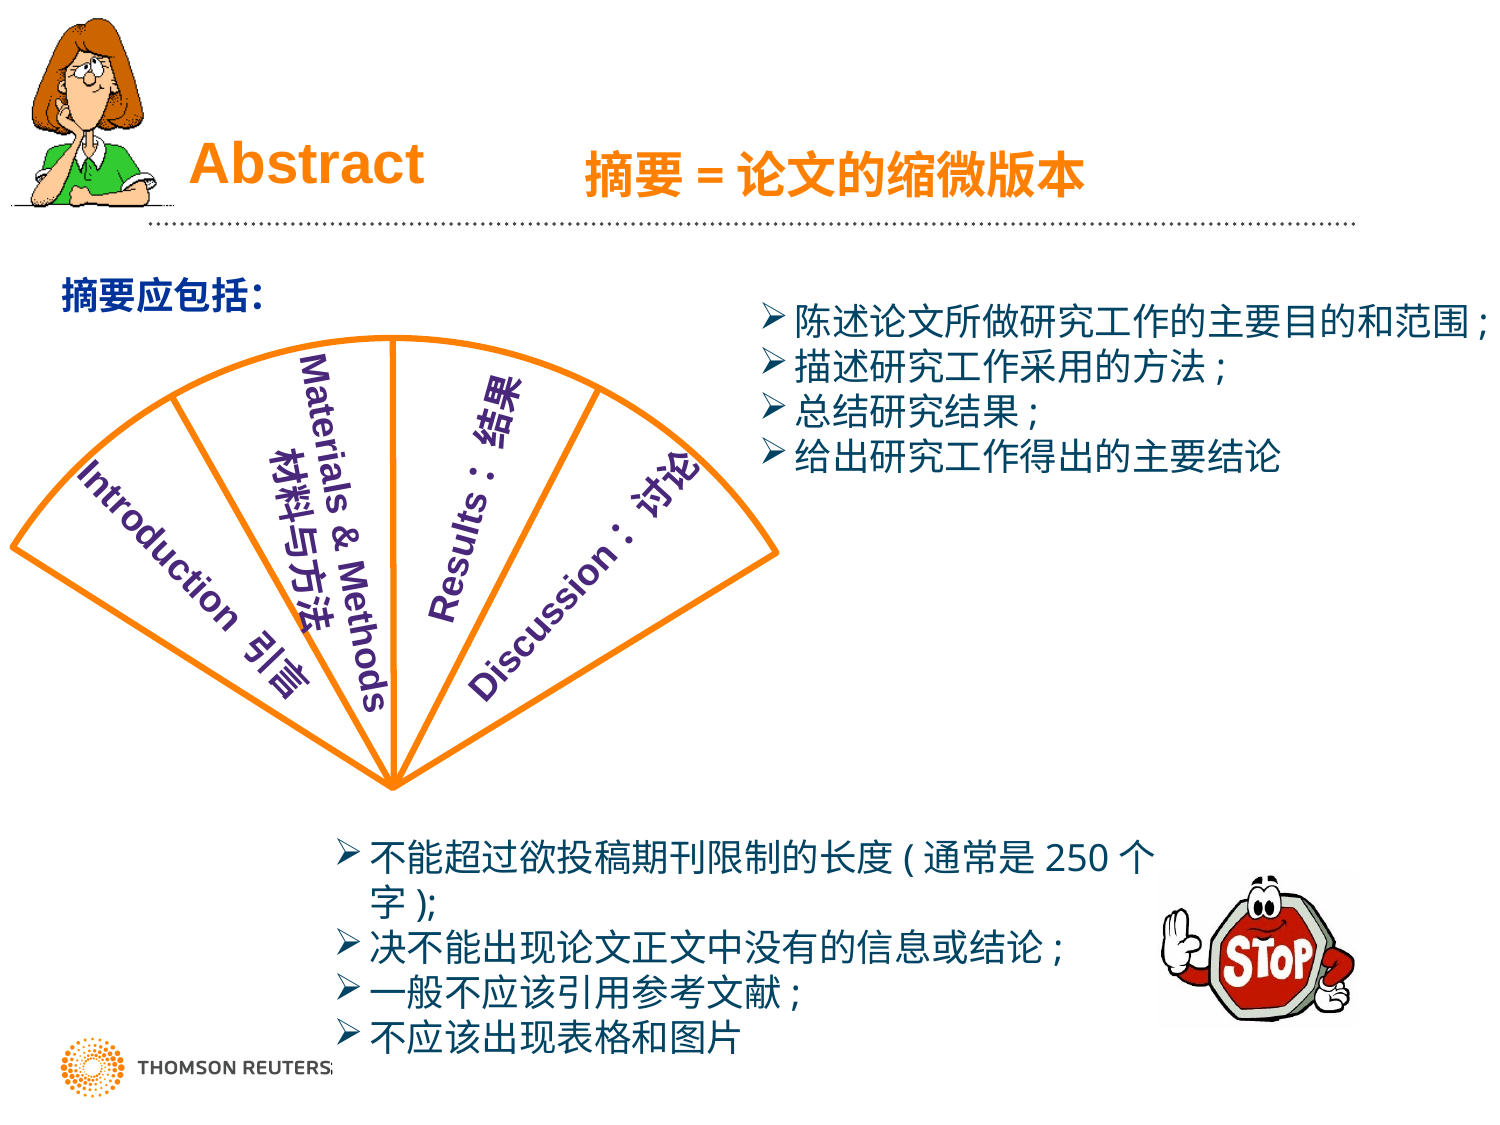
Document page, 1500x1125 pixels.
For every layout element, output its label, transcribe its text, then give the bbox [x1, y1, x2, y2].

text_box 摘要=论文的缩微版本 [569, 135, 1102, 211]
picture [11, 9, 187, 213]
text_box 摘要应包括： [46, 264, 302, 324]
text_box 陈述论文所做研究工作的主要目的和范围; 描述研究工作采用的方法; 总结研究结果; 给出研究工作得出的主要结论 [744, 290, 1500, 486]
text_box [0, 337, 843, 1125]
title Abstract [191, 59, 1398, 197]
text_box 不能超过欲投稿期刊限制的长度(通常是250个字); 决不能出现论文正文中没有的信息或结论; 一般不应该引用参考文献; 不应该出现表格和图片 [849, 826, 1210, 1067]
picture [1153, 863, 1372, 1036]
